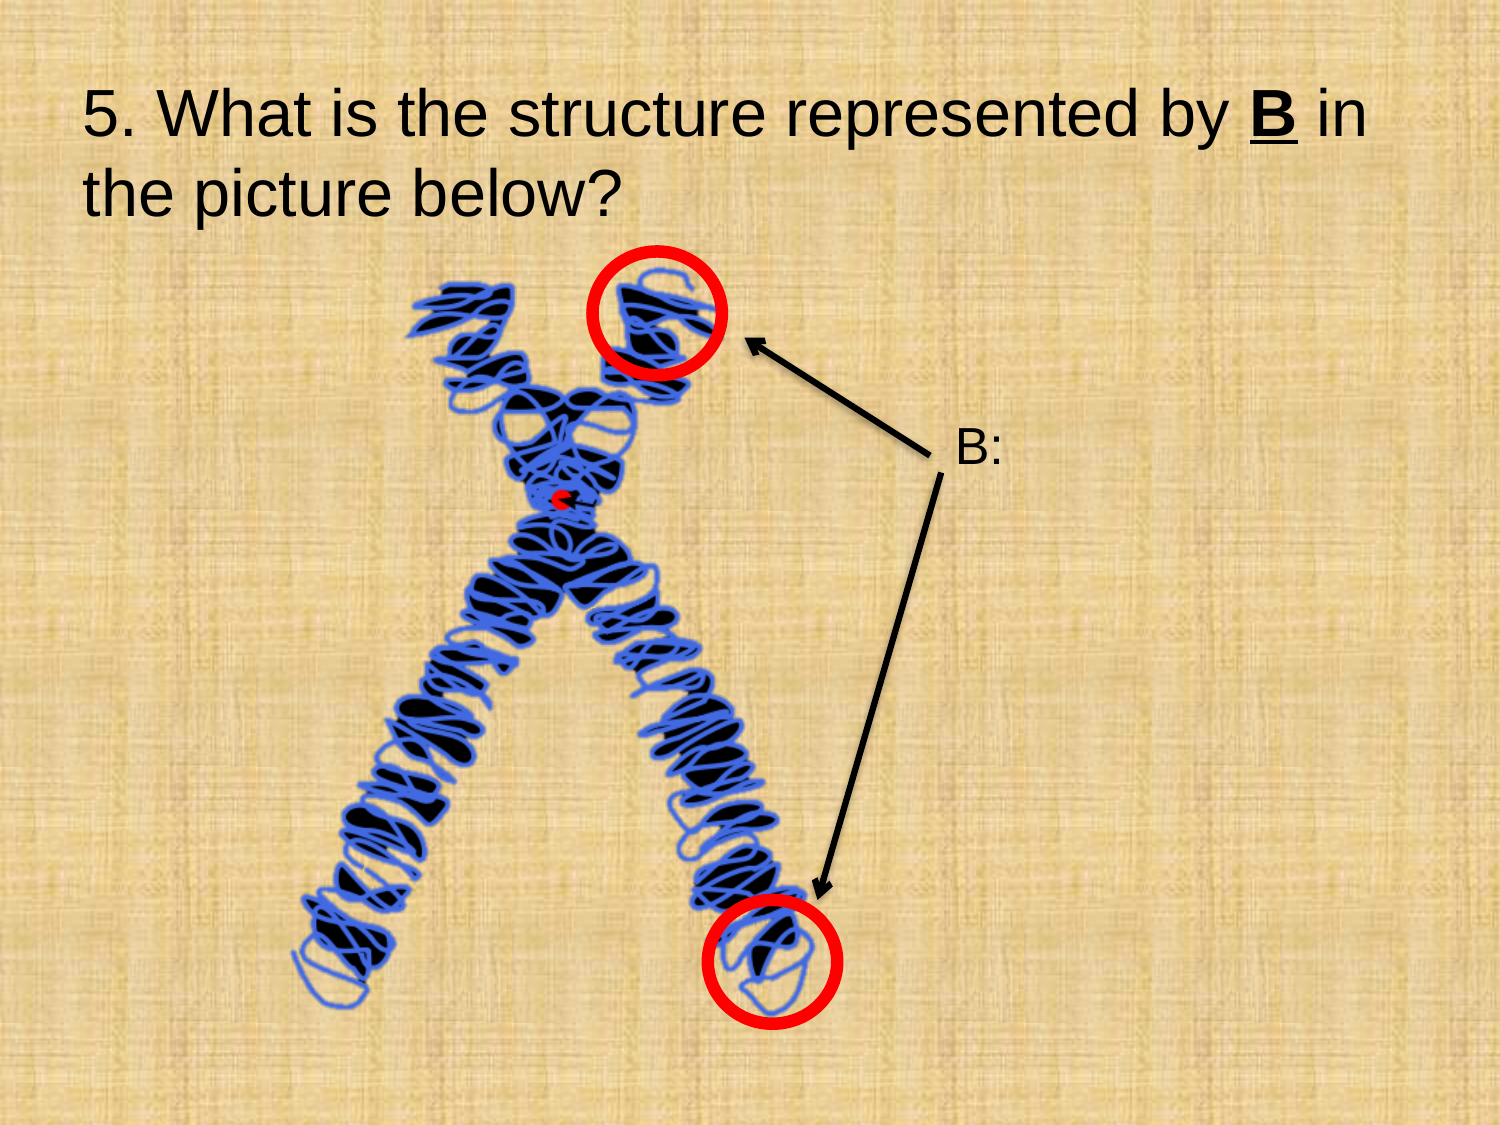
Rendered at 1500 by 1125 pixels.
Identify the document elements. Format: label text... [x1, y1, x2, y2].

text_box [625, 249, 689, 257]
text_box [744, 337, 931, 456]
text_box B: [941, 405, 1200, 482]
list 5. What is the structure represented by B in the picture below? [69, 56, 1420, 867]
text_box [817, 472, 942, 901]
picture [0, 0, 1500, 1125]
